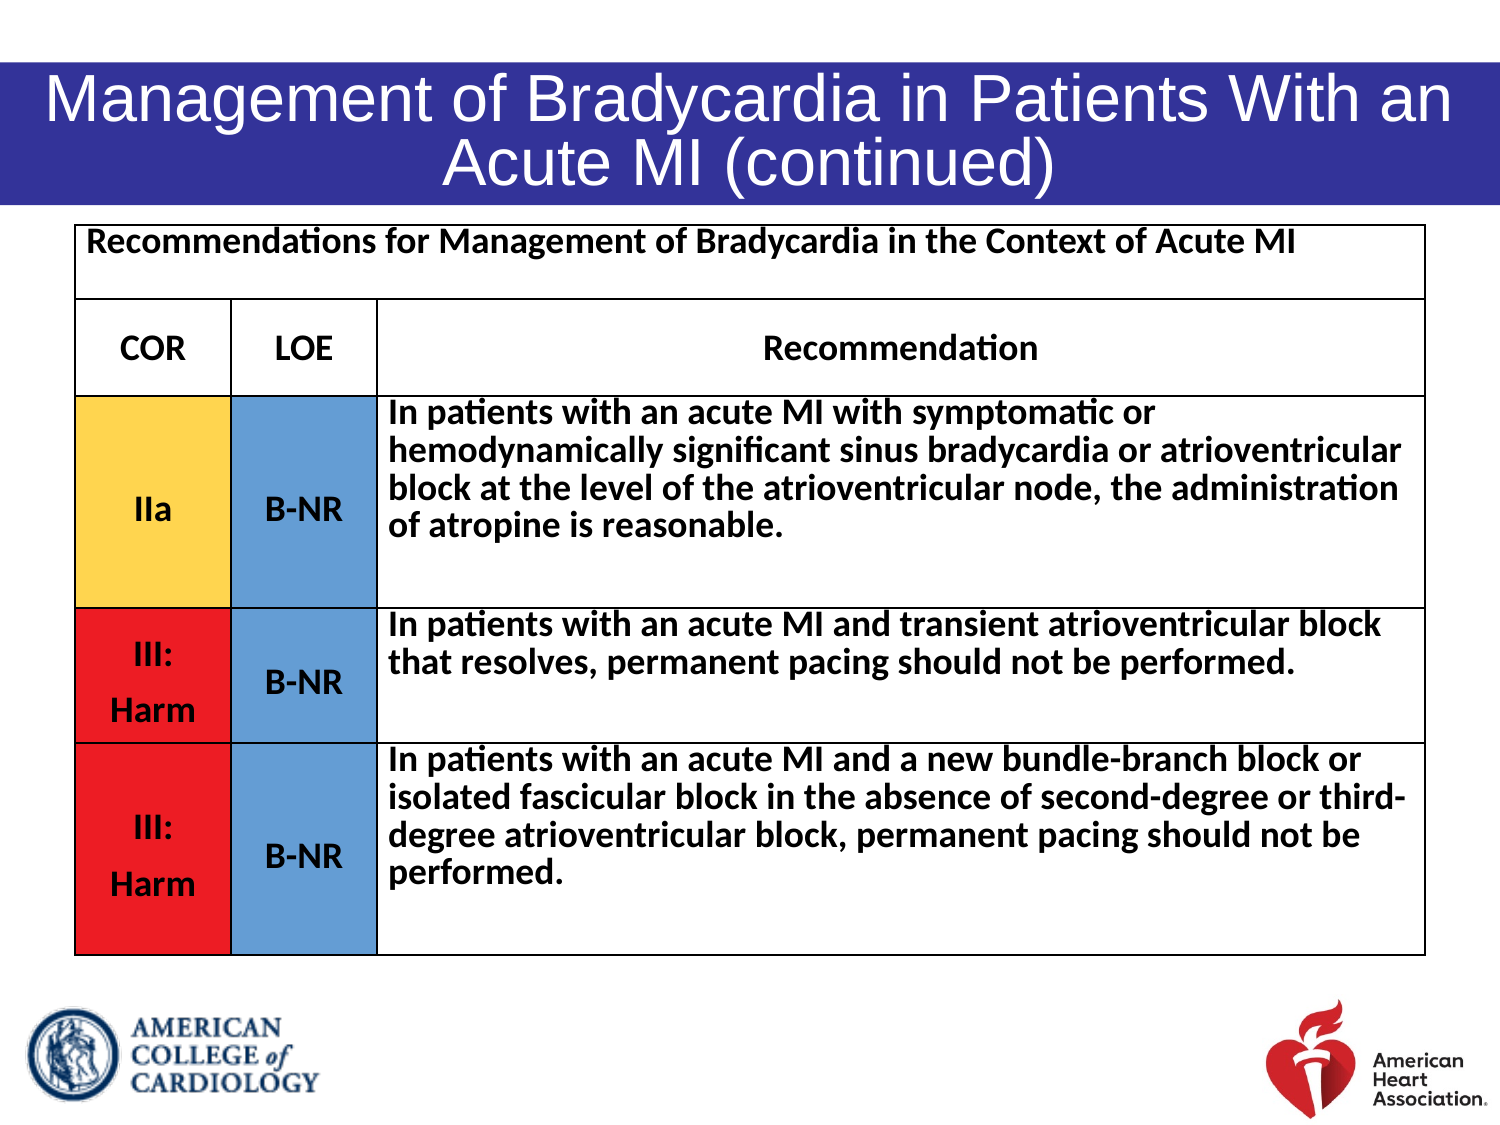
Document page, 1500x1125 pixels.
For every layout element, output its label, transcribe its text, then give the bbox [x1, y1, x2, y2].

table_cell B-NR [232, 609, 376, 742]
table_cell B-NR [232, 744, 376, 954]
table_header Recommendations for Management of Bradycardia in the Context of Acute MI [76, 226, 1424, 298]
table_cell IIa [76, 397, 230, 607]
picture [24, 1005, 323, 1104]
table_cell III: Harm [76, 609, 230, 742]
table_cell COR [76, 300, 230, 395]
picture [1262, 994, 1494, 1125]
table_cell LOE [232, 300, 376, 395]
table_cell Recommendation [378, 300, 1424, 395]
table_cell In patients with an acute MI with symptomatic or hemodynamically significant sinus bradycardia or atrioventricular block at the level of the atrioventricular node, the administration of atropine is reasonable. [378, 397, 1424, 607]
table_cell B-NR [232, 397, 376, 607]
table_cell In patients with an acute MI and transient atrioventricular block that resolves, permanent pacing should not be performed. [378, 609, 1424, 742]
text_box Management of Bradycardia in Patients With an Acute MI (continued) [0, 62, 1500, 206]
table_cell III: Harm [76, 744, 230, 954]
table_cell In patients with an acute MI and a new bundle-branch block or isolated fascicular block in the absence of second-degree or third-degree atrioventricular block, permanent pacing should not be performed. [378, 744, 1424, 954]
